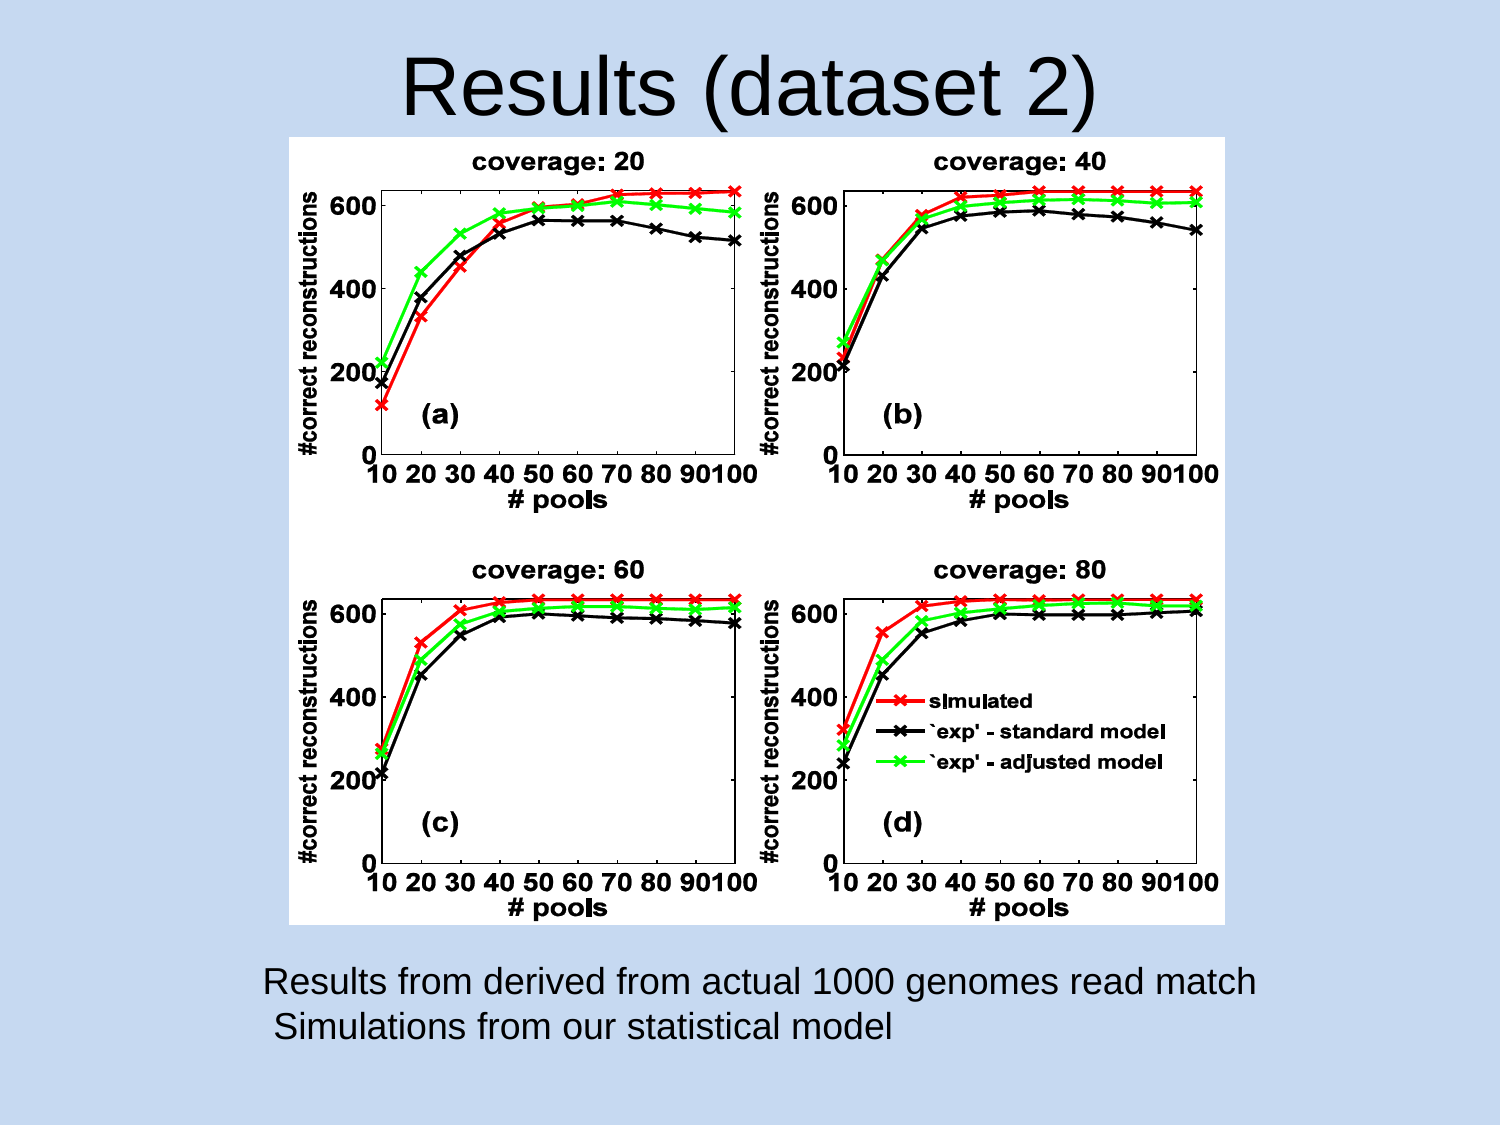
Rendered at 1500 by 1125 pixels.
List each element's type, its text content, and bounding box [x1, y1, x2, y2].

picture [287, 137, 1226, 926]
text_box Results (dataset 2) [275, 24, 1225, 140]
text_box Results from derived from actual 1000 genomes read match Simulations from our statistical model [237, 949, 1338, 1055]
